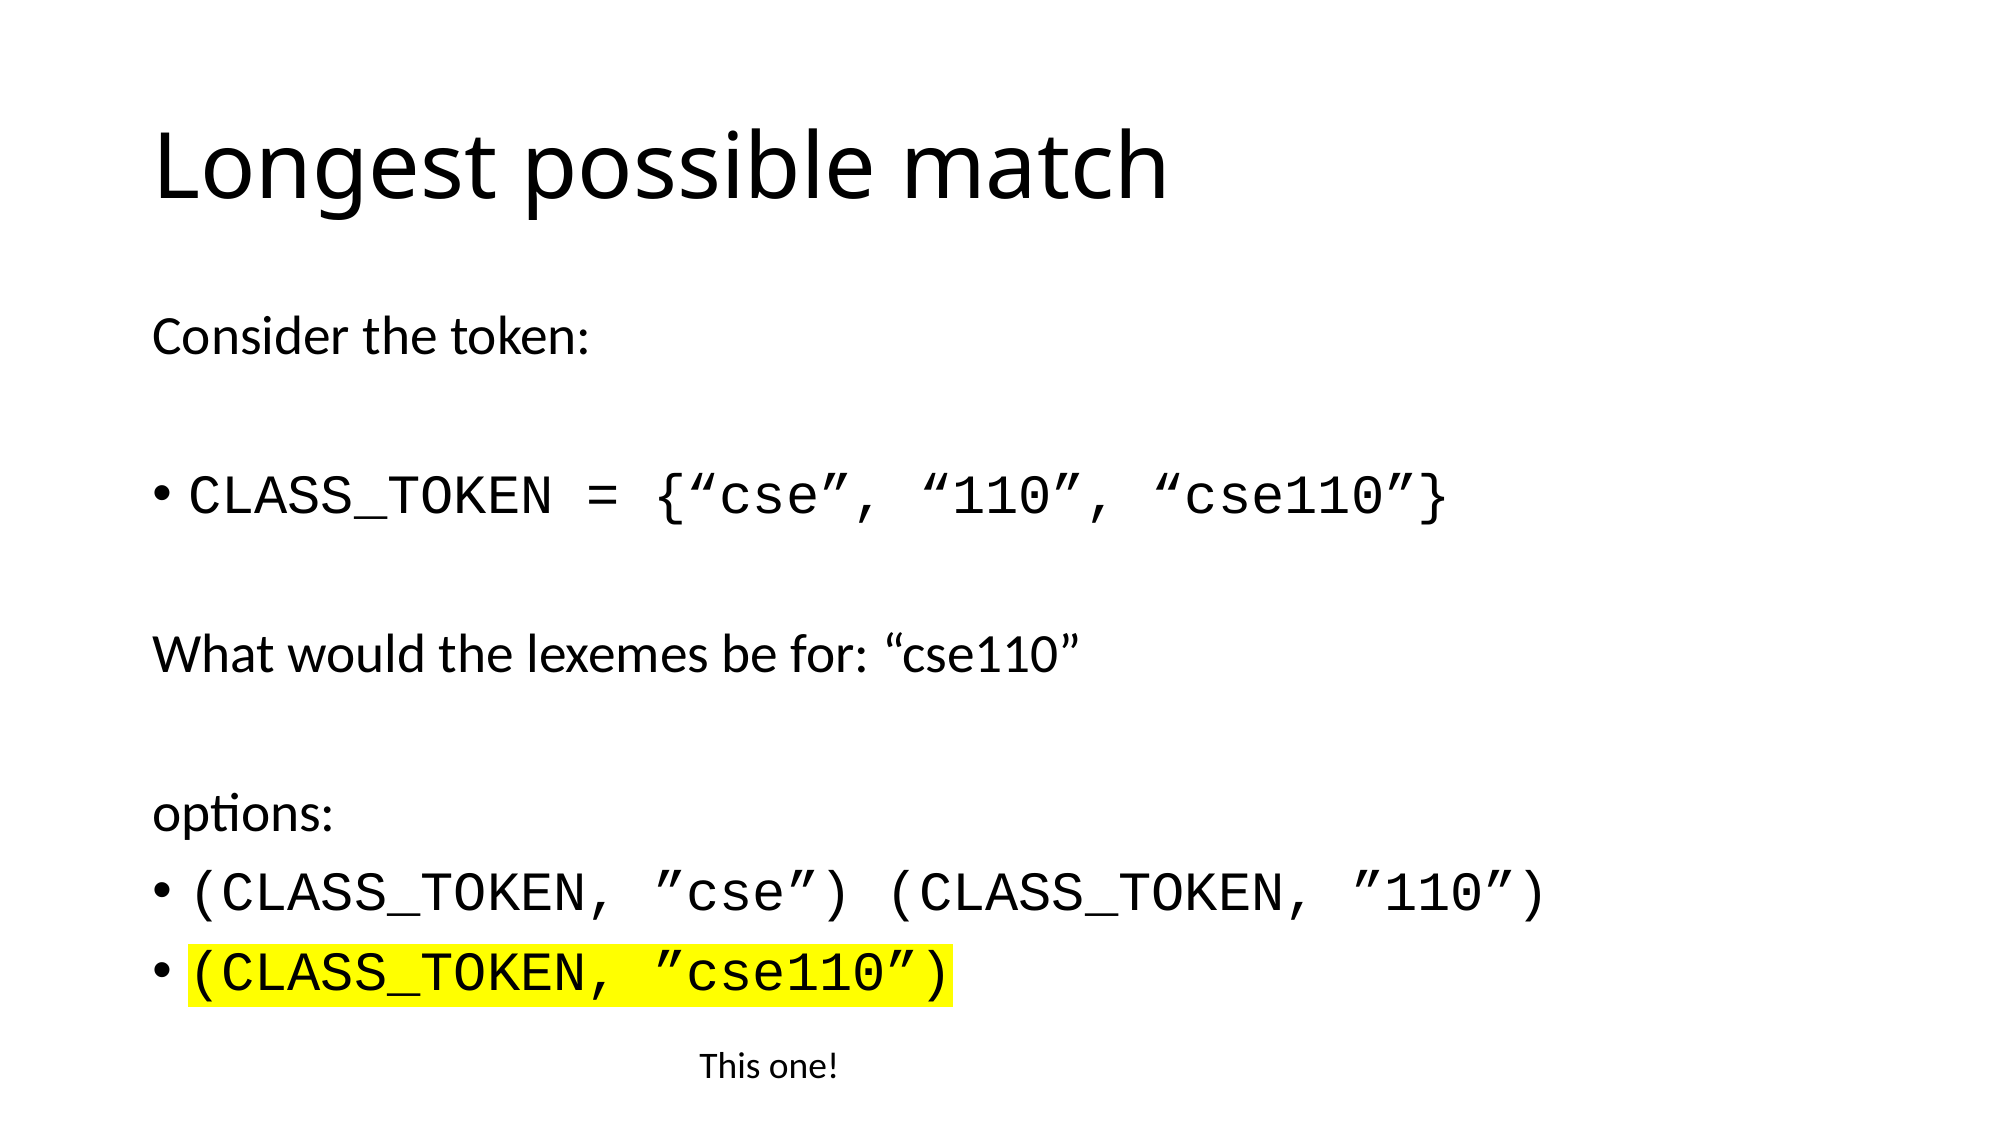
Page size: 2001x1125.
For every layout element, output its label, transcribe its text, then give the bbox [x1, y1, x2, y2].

list Consider the token: CLASS_TOKEN = {“cse”, “110”, “cse110”} What would the lexemes be for: “cse110” options: (CLASS_TOKEN, ”cse”) (CLASS_TOKEN, ”110”) (CLASS_TOKEN, ”cse110”) [137, 299, 1863, 1014]
text_box This one! [684, 1034, 855, 1094]
title Longest possible match [137, 59, 1863, 278]
